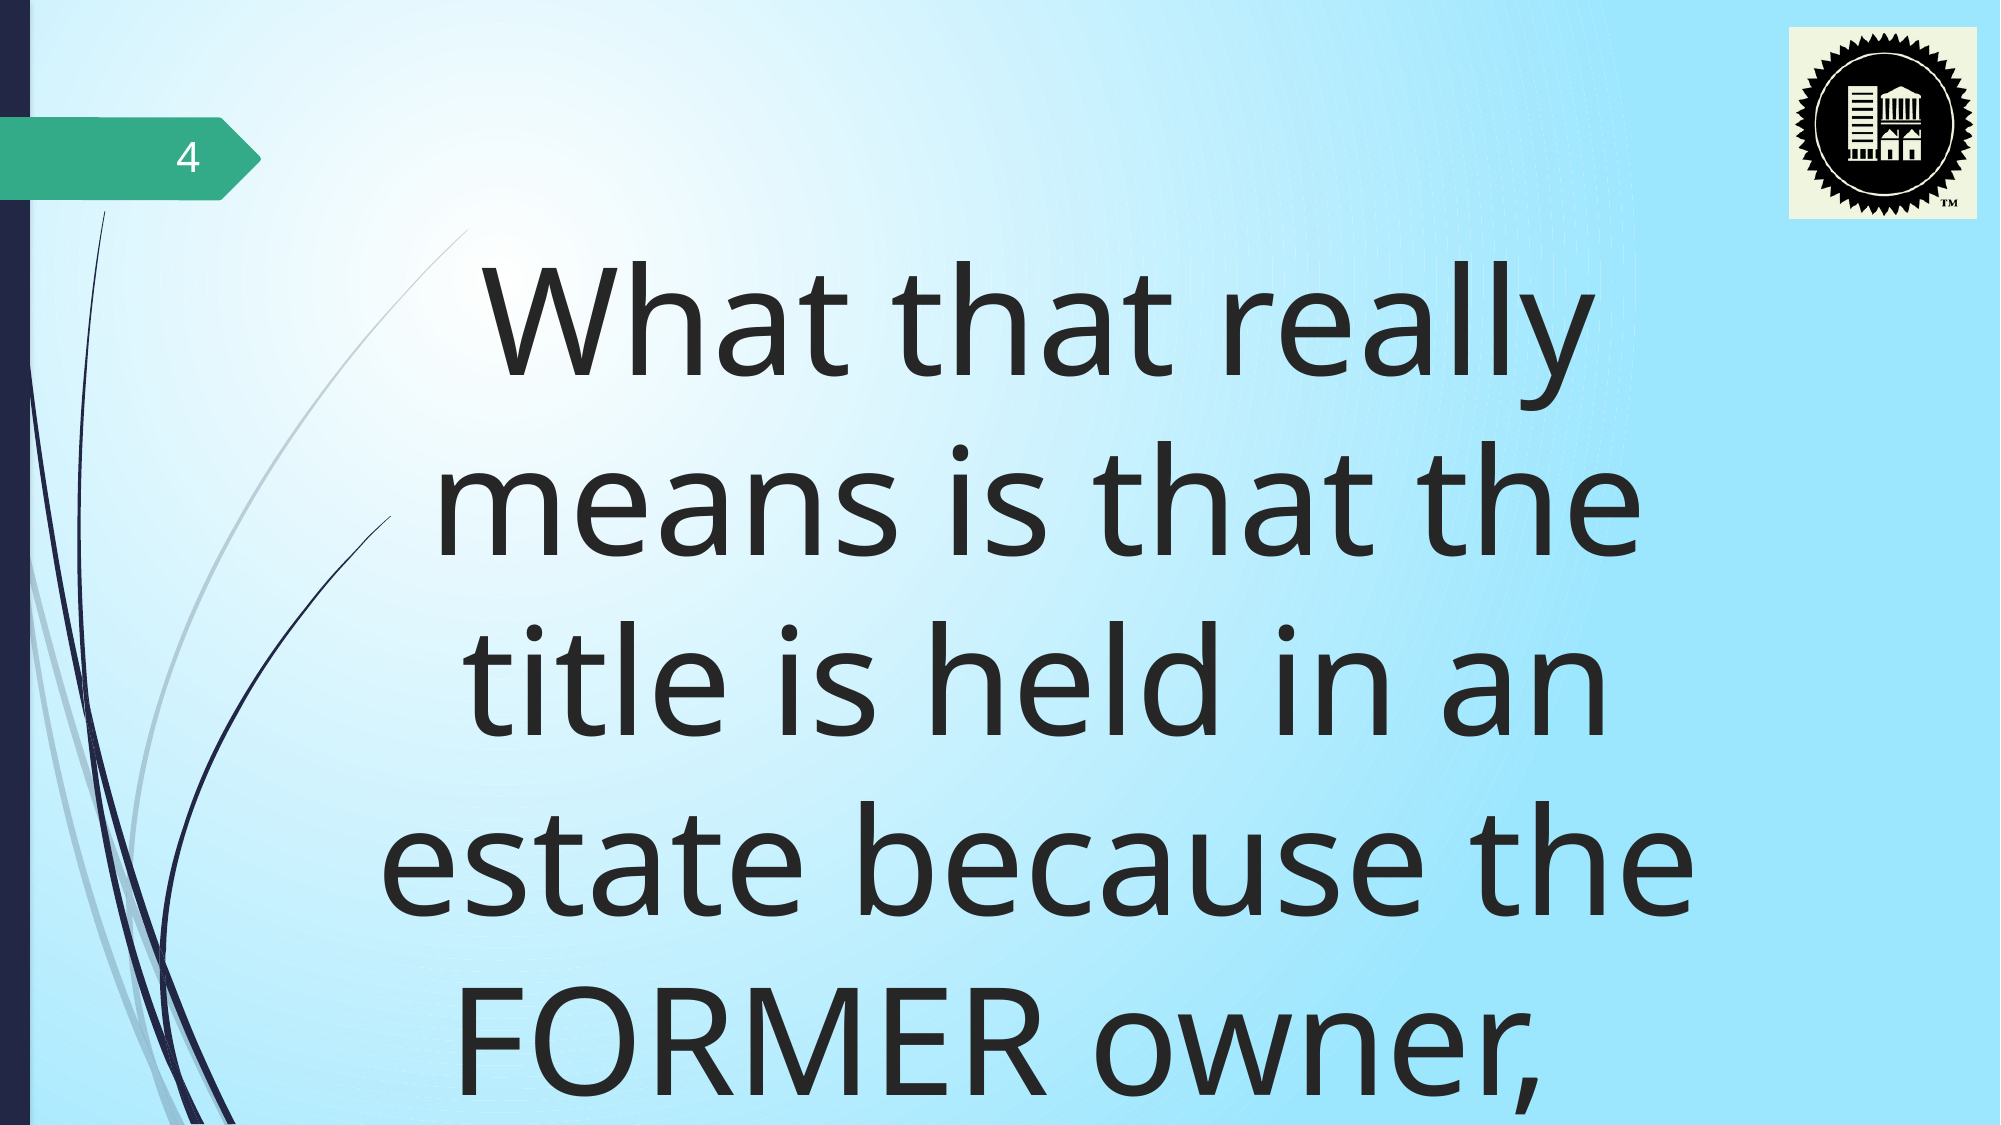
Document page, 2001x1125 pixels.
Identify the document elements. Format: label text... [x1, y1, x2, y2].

title What that really means is that the title is held in an estate because the FORMER owner, [268, 218, 1809, 810]
picture [1788, 27, 1978, 219]
slide_number 4 [87, 129, 216, 190]
